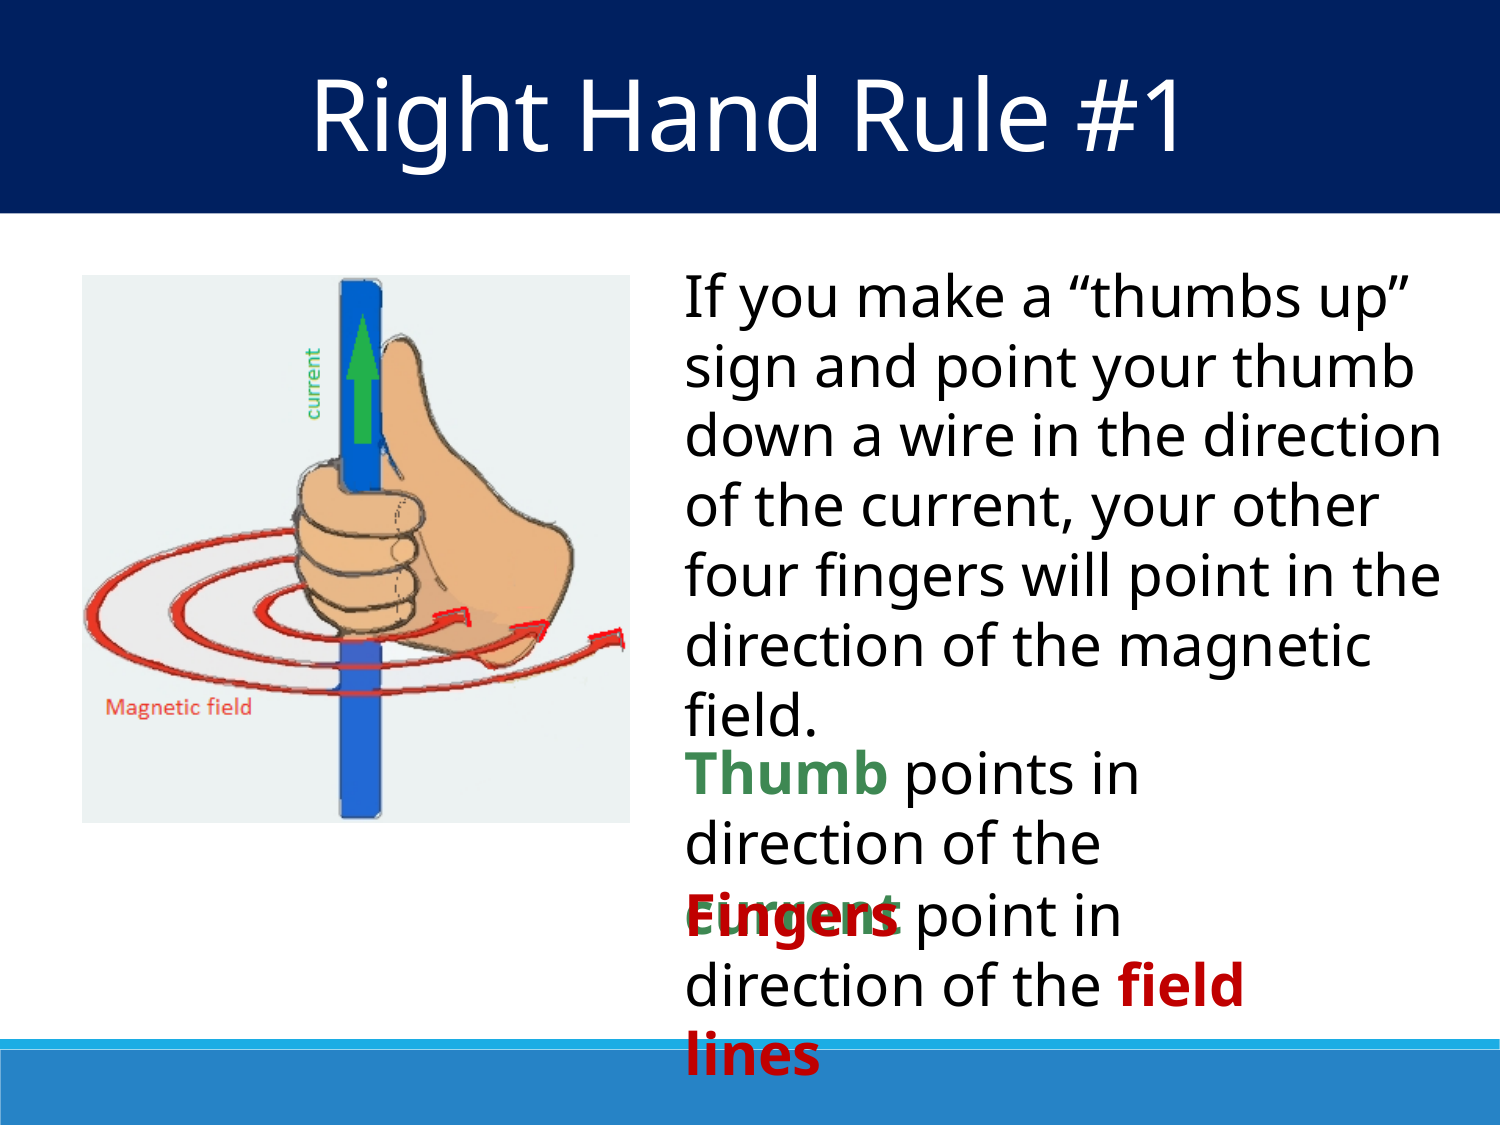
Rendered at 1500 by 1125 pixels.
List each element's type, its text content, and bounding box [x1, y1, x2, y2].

text_box Fingers point in direction of the field lines [669, 870, 1287, 1095]
text_box [0, 0, 1500, 215]
picture [81, 275, 630, 823]
text_box Right Hand Rule #1 [4, 62, 1500, 189]
text_box If you make a “thumbs up” sign and point your thumb down a wire in the direction of the current, your other four fingers will point in the direction of the magnetic field. [669, 251, 1479, 756]
text_box Thumb points in direction of the current [669, 728, 1287, 870]
